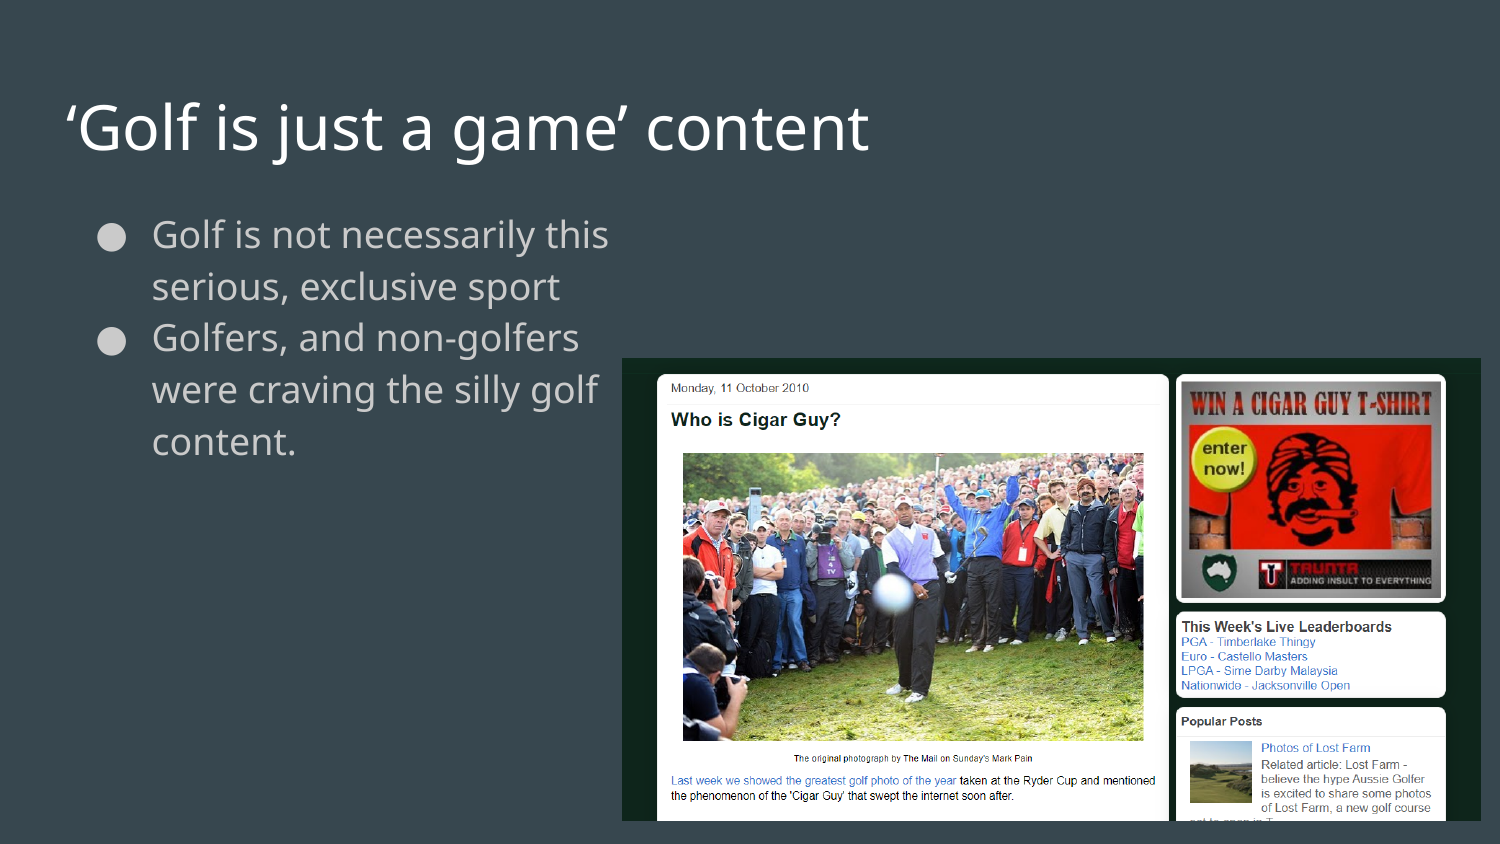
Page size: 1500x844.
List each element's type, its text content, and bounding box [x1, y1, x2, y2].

list Golf is not necessarily this serious, exclusive sport Golfers, and non-golfers were craving the silly golf content. [61, 189, 690, 750]
title ‘Golf is just a game’ content [51, 72, 1449, 167]
picture [622, 358, 1481, 821]
